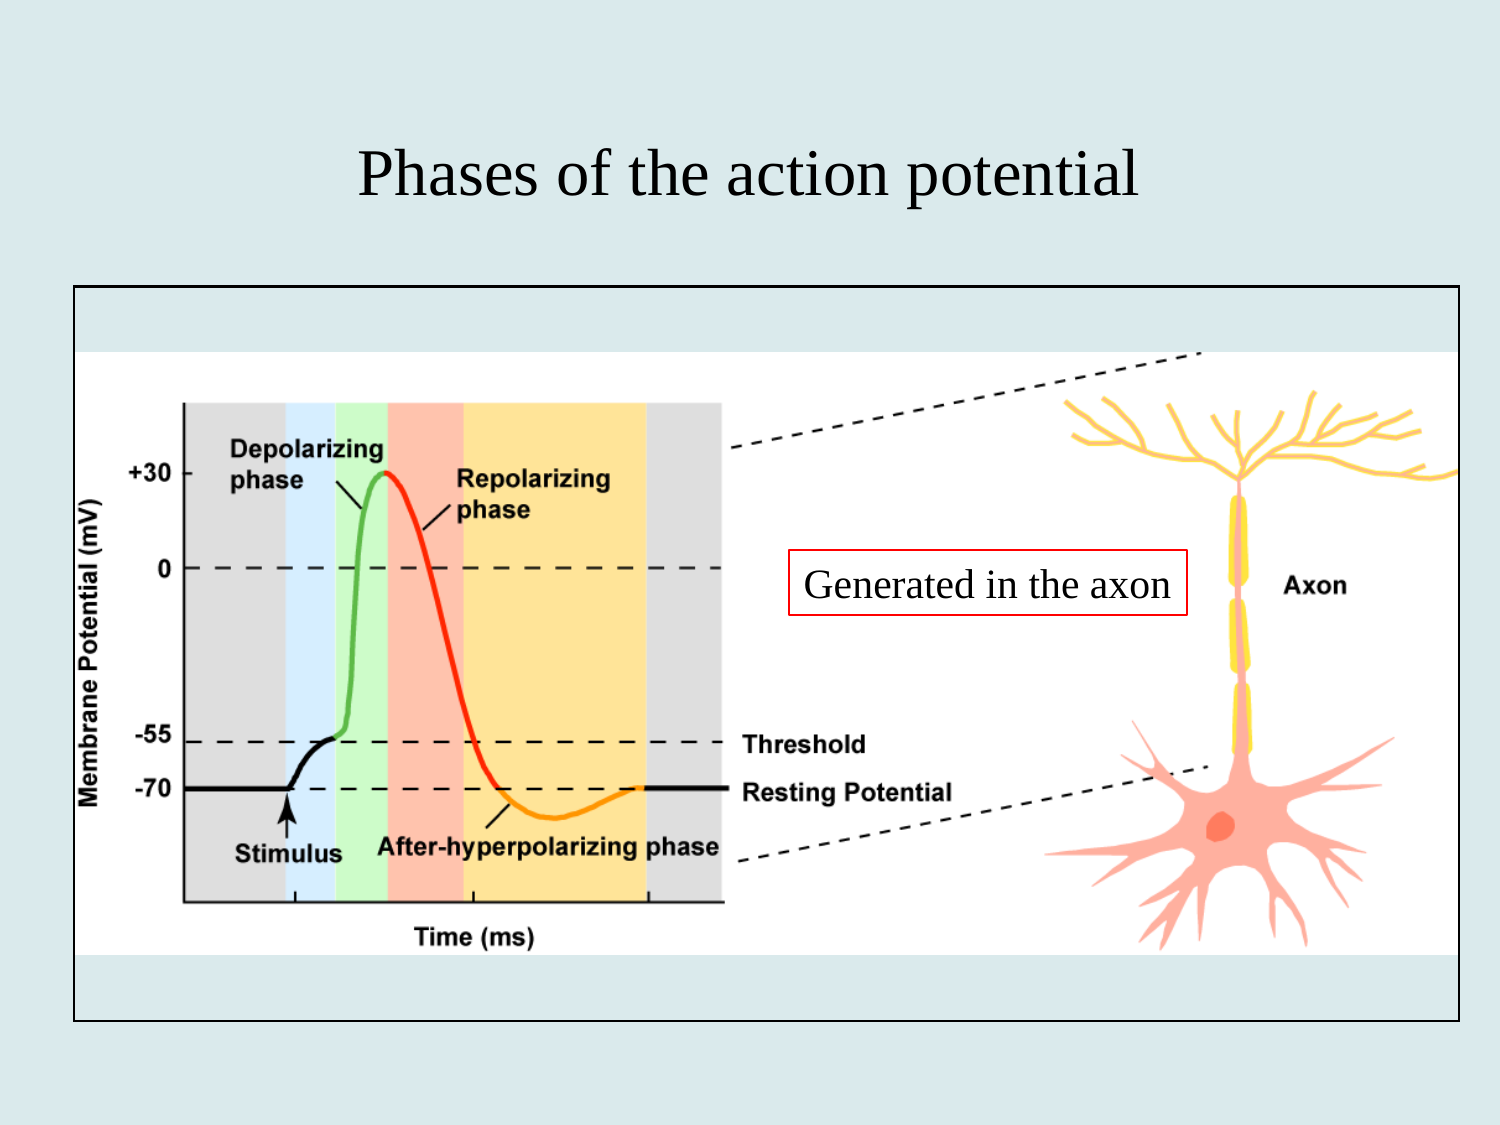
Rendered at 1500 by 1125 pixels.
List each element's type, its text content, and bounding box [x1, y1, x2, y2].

title Phases of the action potential [112, 99, 1388, 238]
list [74, 287, 1459, 1020]
